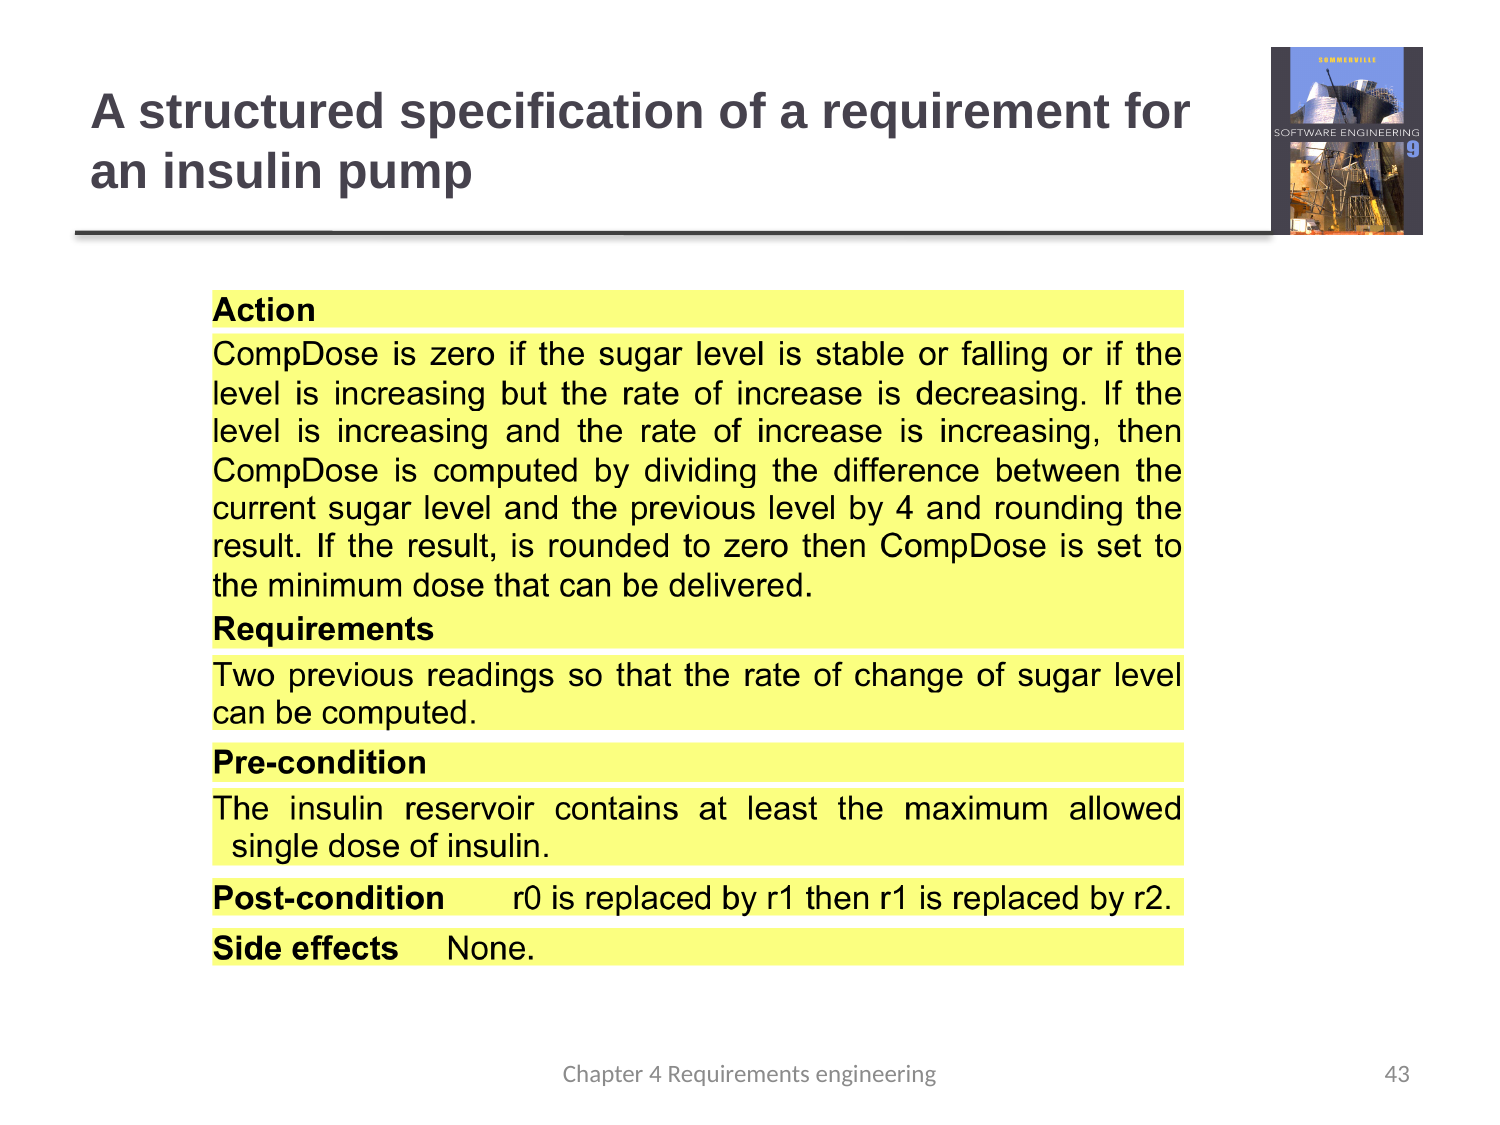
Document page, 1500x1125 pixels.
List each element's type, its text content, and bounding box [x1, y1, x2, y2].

title A structured specification of a requirement for an insulin pump [74, 44, 1272, 233]
slide_number 43 [1074, 1042, 1425, 1103]
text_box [212, 277, 1188, 1007]
footer Chapter 4 Requirements engineering [512, 1042, 988, 1103]
picture [1272, 47, 1423, 235]
